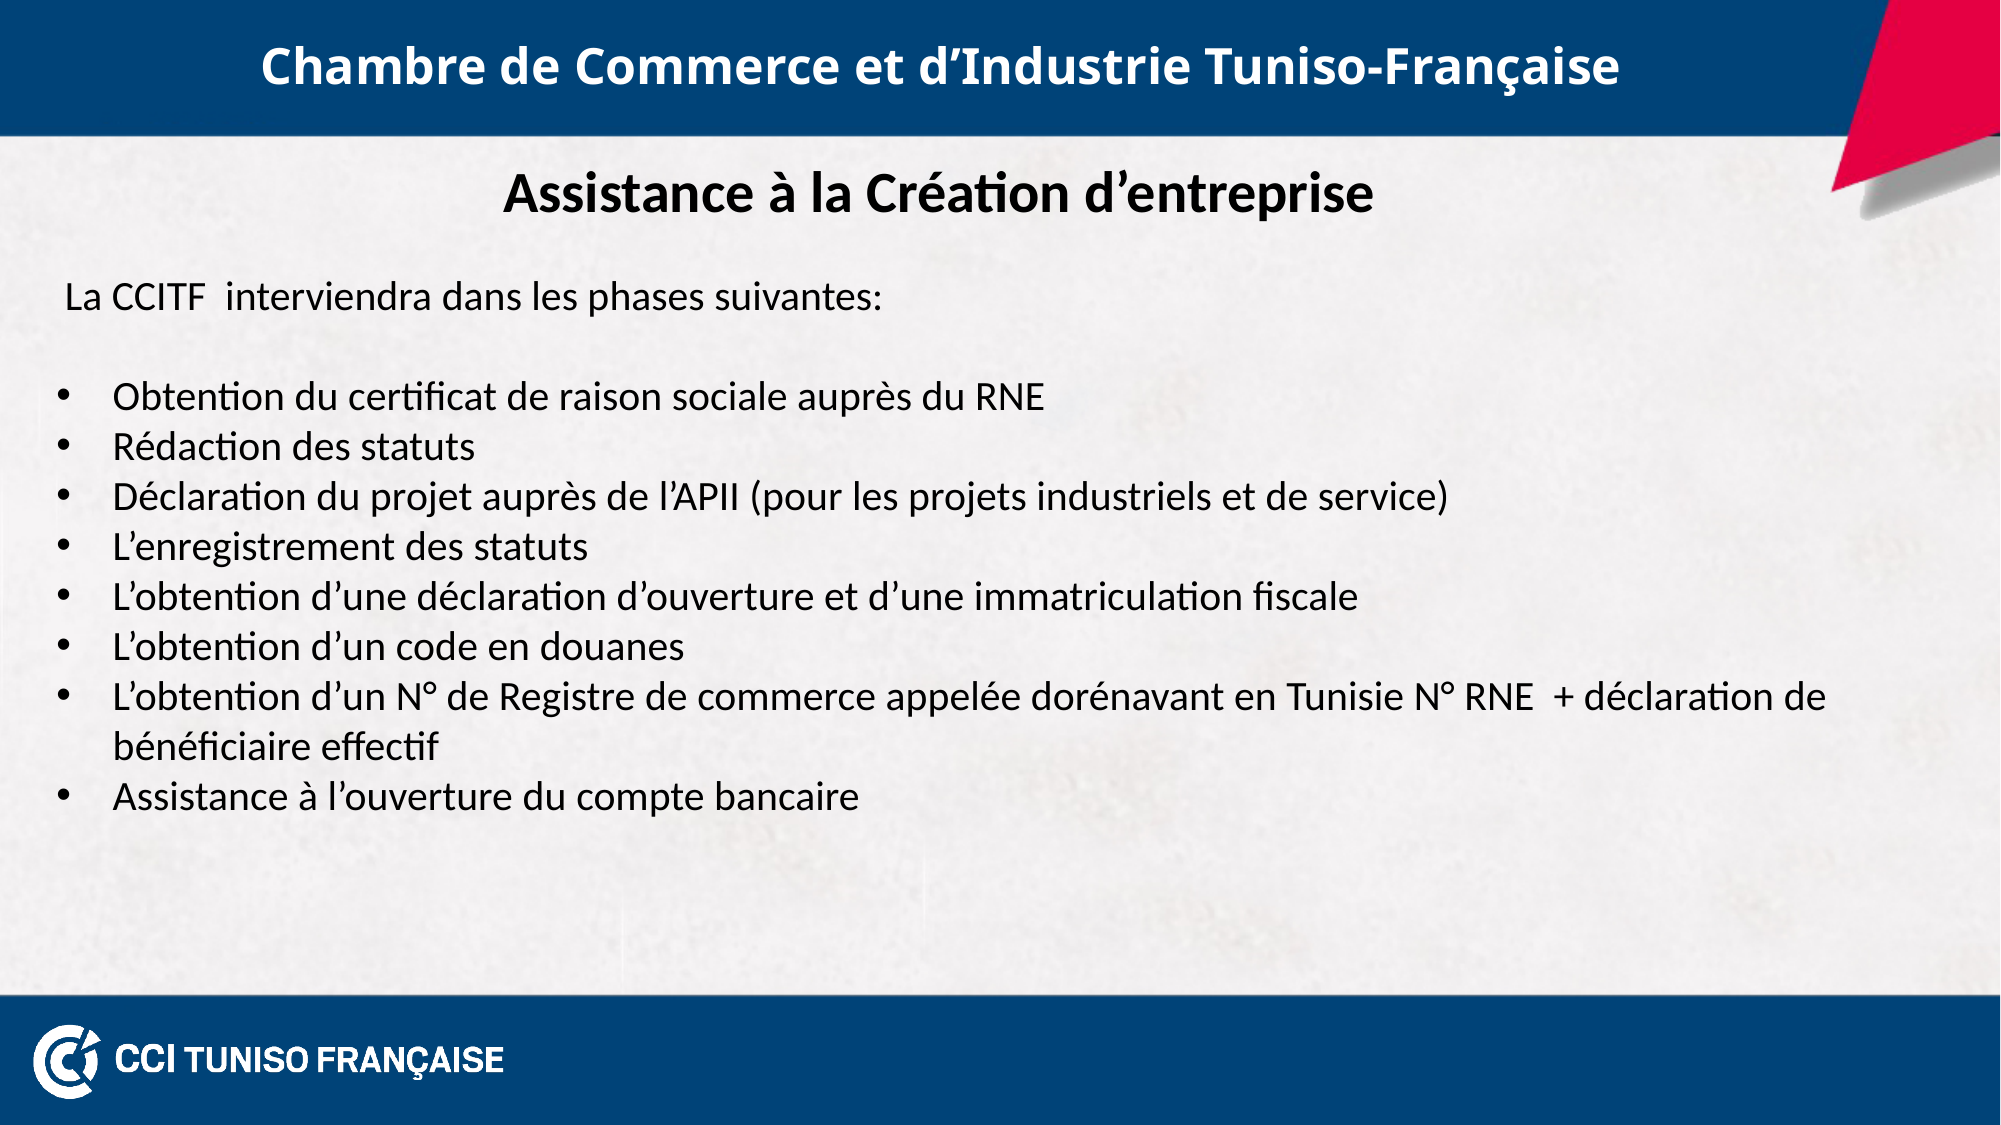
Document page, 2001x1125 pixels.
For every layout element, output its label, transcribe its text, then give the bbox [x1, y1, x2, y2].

picture [0, 0, 2001, 1125]
text_box Chambre de Commerce et d’Industrie Tuniso-Française [84, 26, 1799, 102]
text_box Assistance à la Création d’entreprise La CCITF interviendra dans les phases suivantes: Obtention du certificat de raison sociale auprès du RNE Rédaction des statuts Déclaration du projet auprès de l’APII (pour les projets industriels et de service) L’enregistrement des statuts L’obtention d’une déclaration d’ouverture et d’une immatriculation fiscale L’obtention d’un code en douanes L’obtention d’un N° de Registre de commerce appelée dorénavant en Tunisie N° RNE + déclaration de bénéficiaire effectif Assistance à l’ouverture du compte bancaire [41, 146, 1846, 872]
